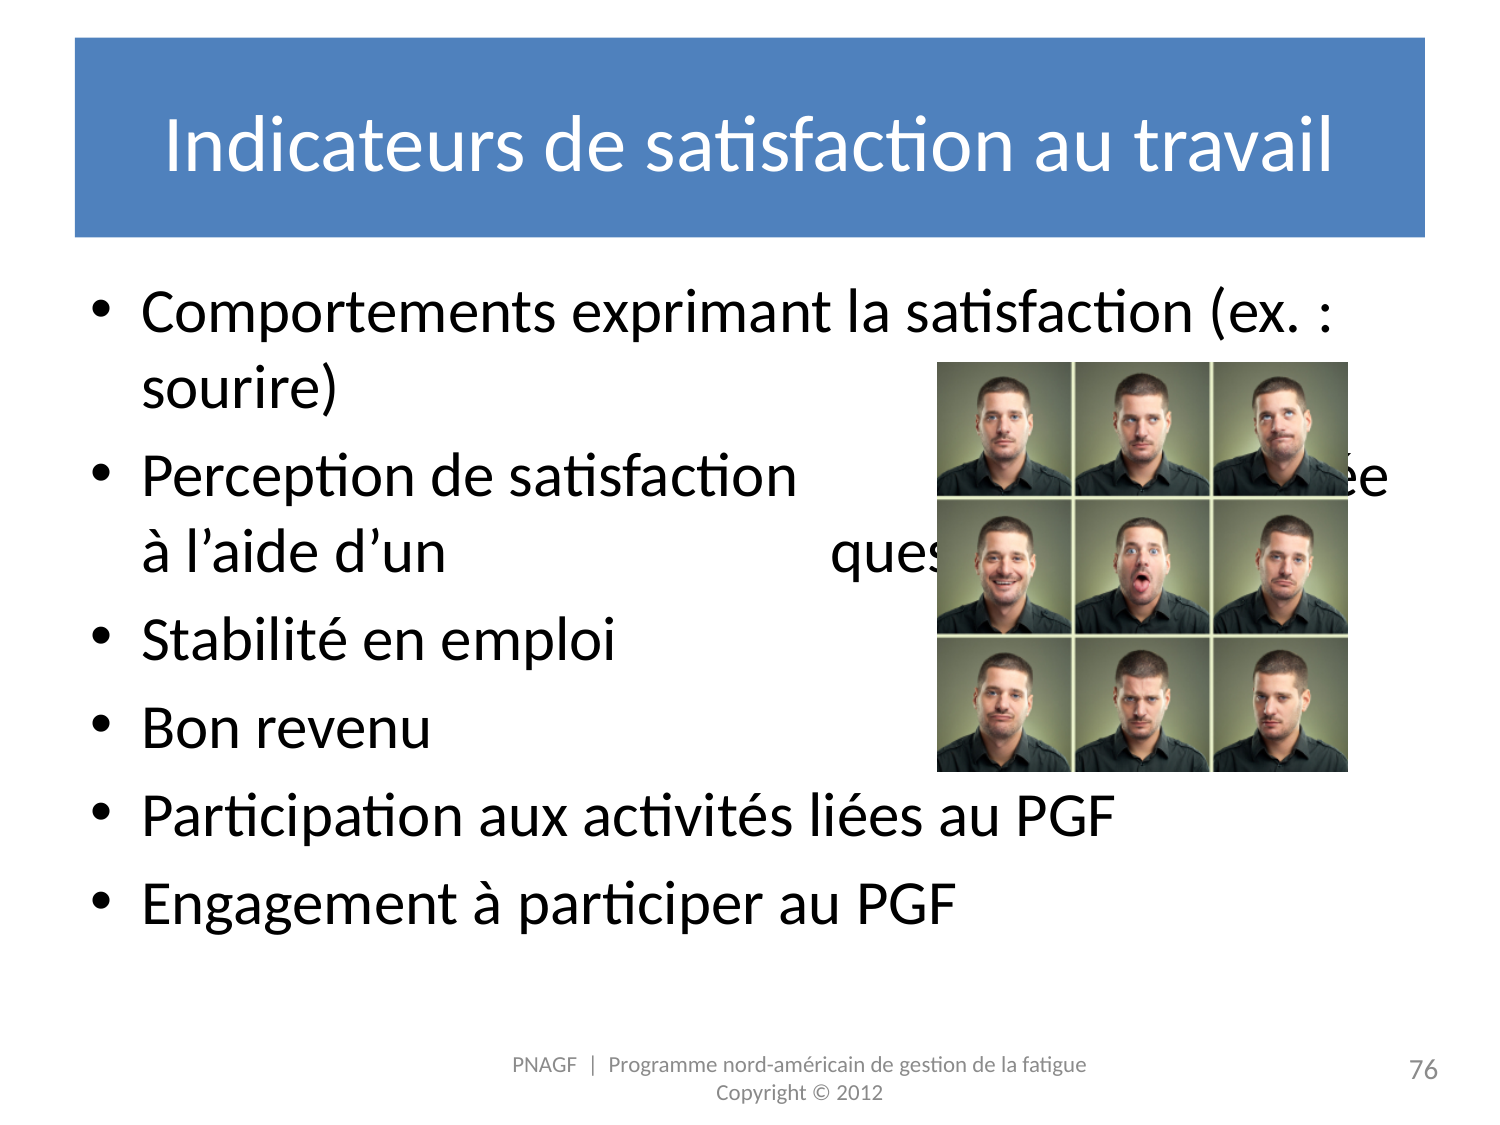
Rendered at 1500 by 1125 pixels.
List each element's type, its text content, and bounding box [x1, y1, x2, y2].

list Comportements exprimant la satisfaction (ex. : sourire) Perception de satisfaction mesurée à l’aide d’un questionnaire Stabilité en emploi Bon revenu Participation aux activités liées au PGF Engagement à participer au PGF [75, 262, 1425, 1005]
title Indicateurs de satisfaction au travail [75, 45, 1425, 233]
picture [937, 362, 1348, 772]
